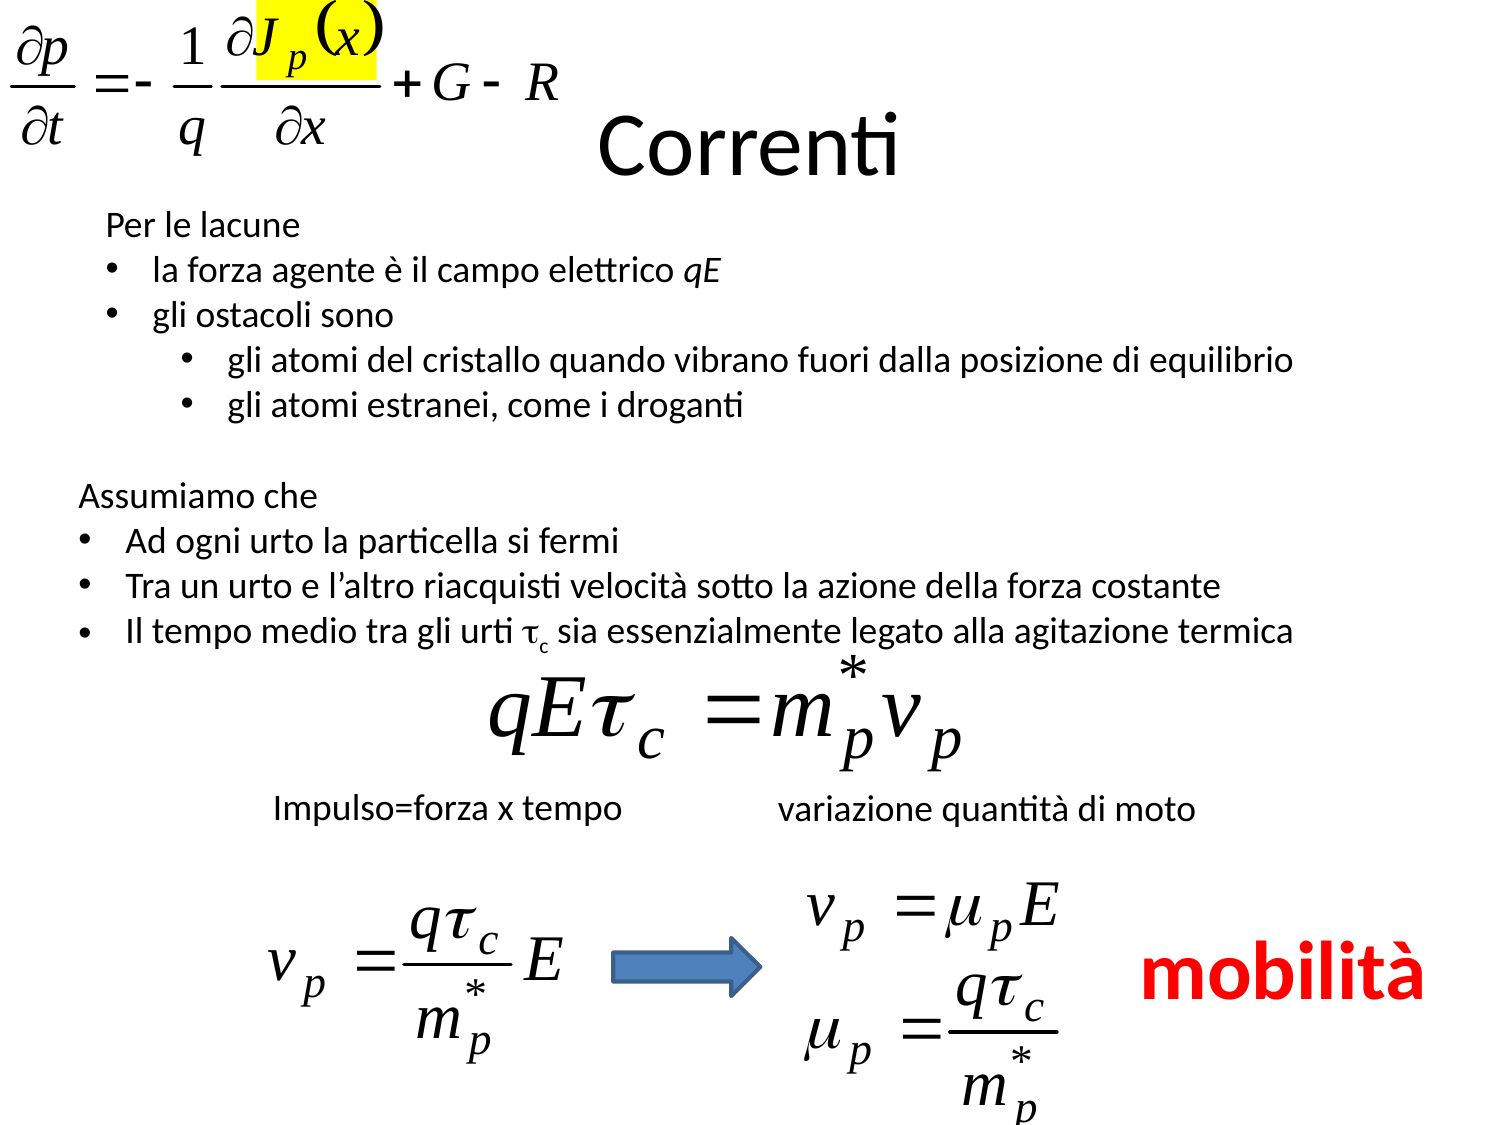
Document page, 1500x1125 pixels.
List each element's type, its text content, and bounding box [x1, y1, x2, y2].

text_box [0, 0, 574, 173]
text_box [470, 628, 982, 800]
title Correnti [75, 45, 1425, 233]
text_box Per le lacune la forza agente è il campo elettrico qE gli ostacoli sono gli atomi del cristallo quando vibrano fuori dalla posizione di equilibrio gli atomi estranei, come i droganti [90, 192, 1310, 433]
text_box Impulso=forza x tempo [258, 775, 639, 836]
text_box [256, 860, 1445, 1125]
text_box Assumiamo che Ad ogni urto la particella si fermi Tra un urto e l’altro riacquisti velocità sotto la azione della forza costante Il tempo medio tra gli urti tc sia essenzialmente legato alla agitazione termica [63, 463, 1310, 665]
text_box variazione quantità di moto [763, 777, 1212, 837]
